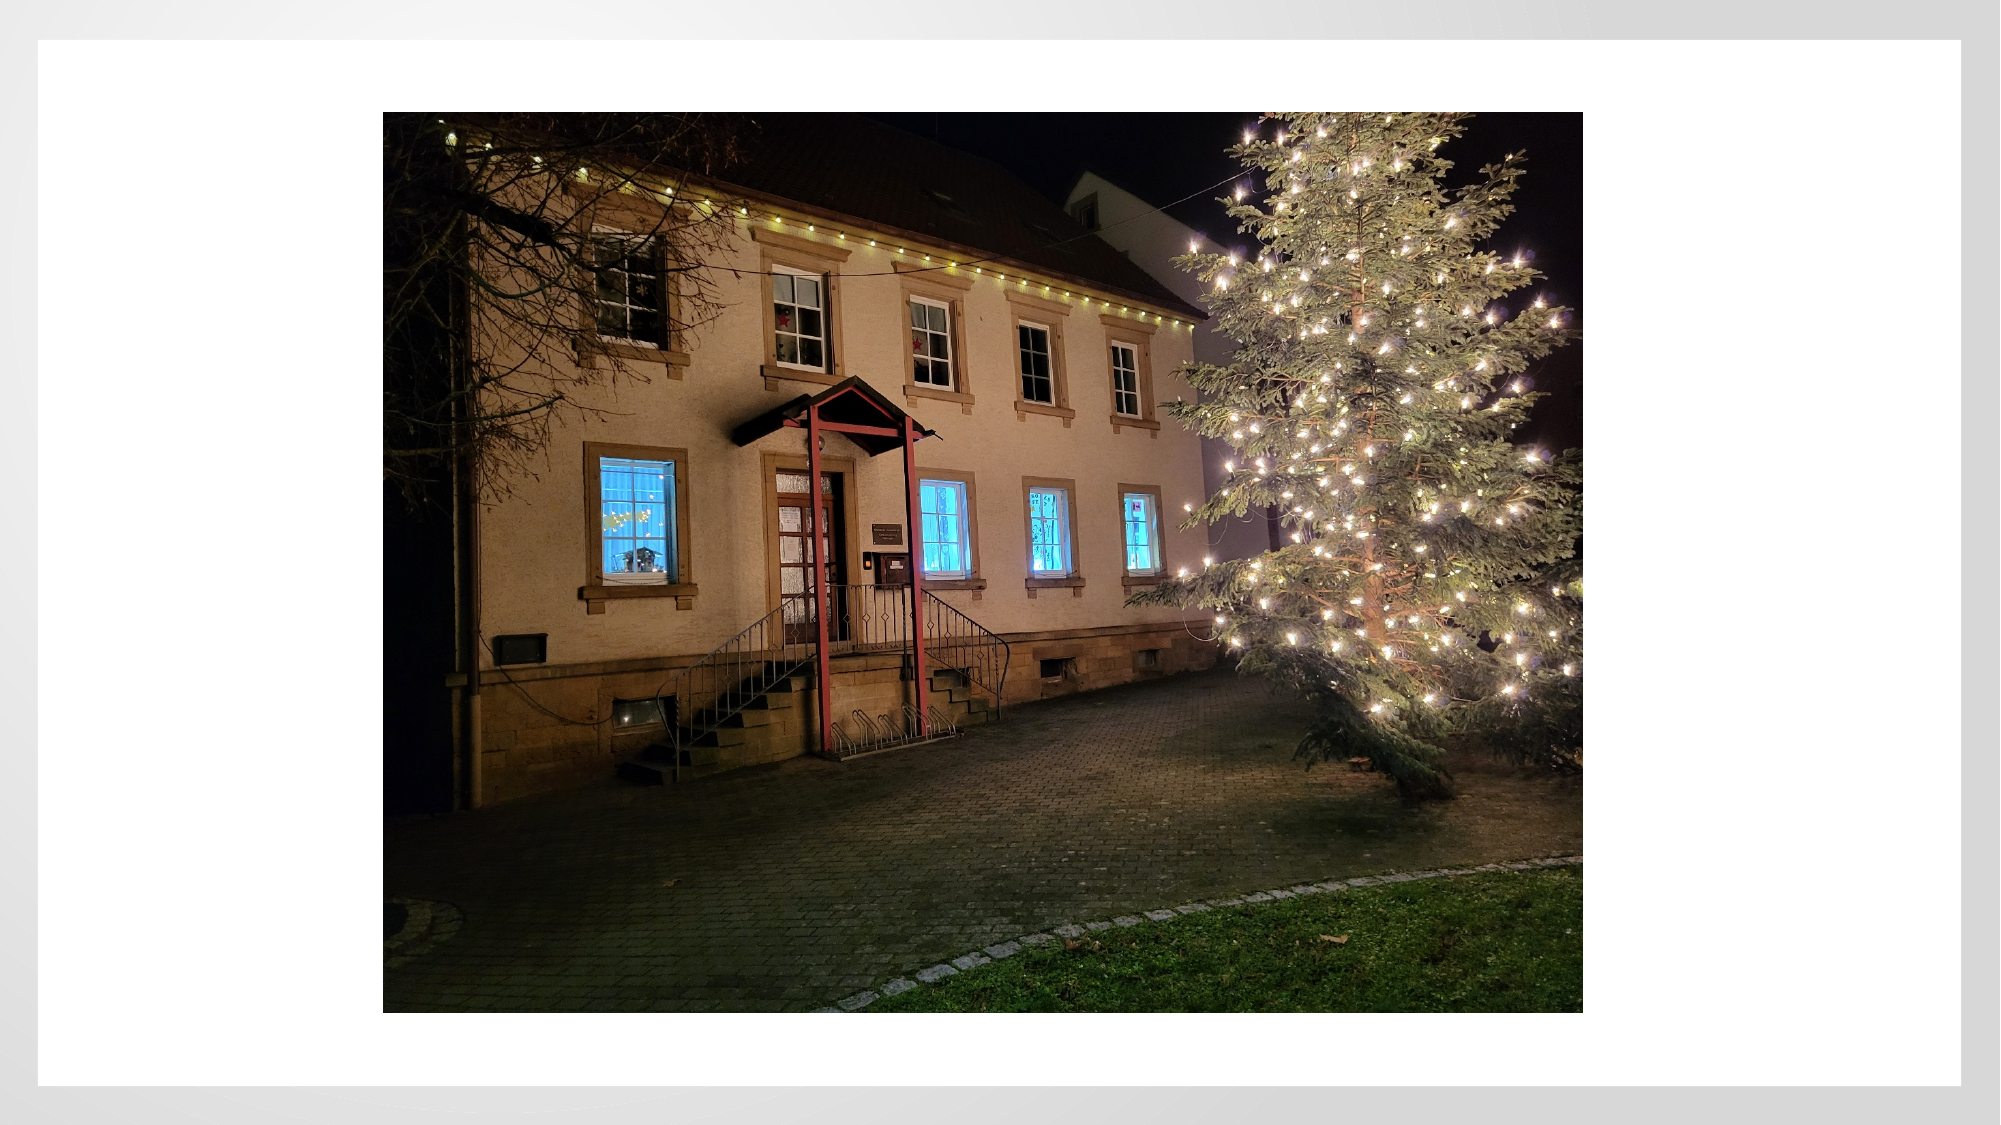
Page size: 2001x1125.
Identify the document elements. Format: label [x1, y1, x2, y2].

picture [382, 112, 1584, 1013]
